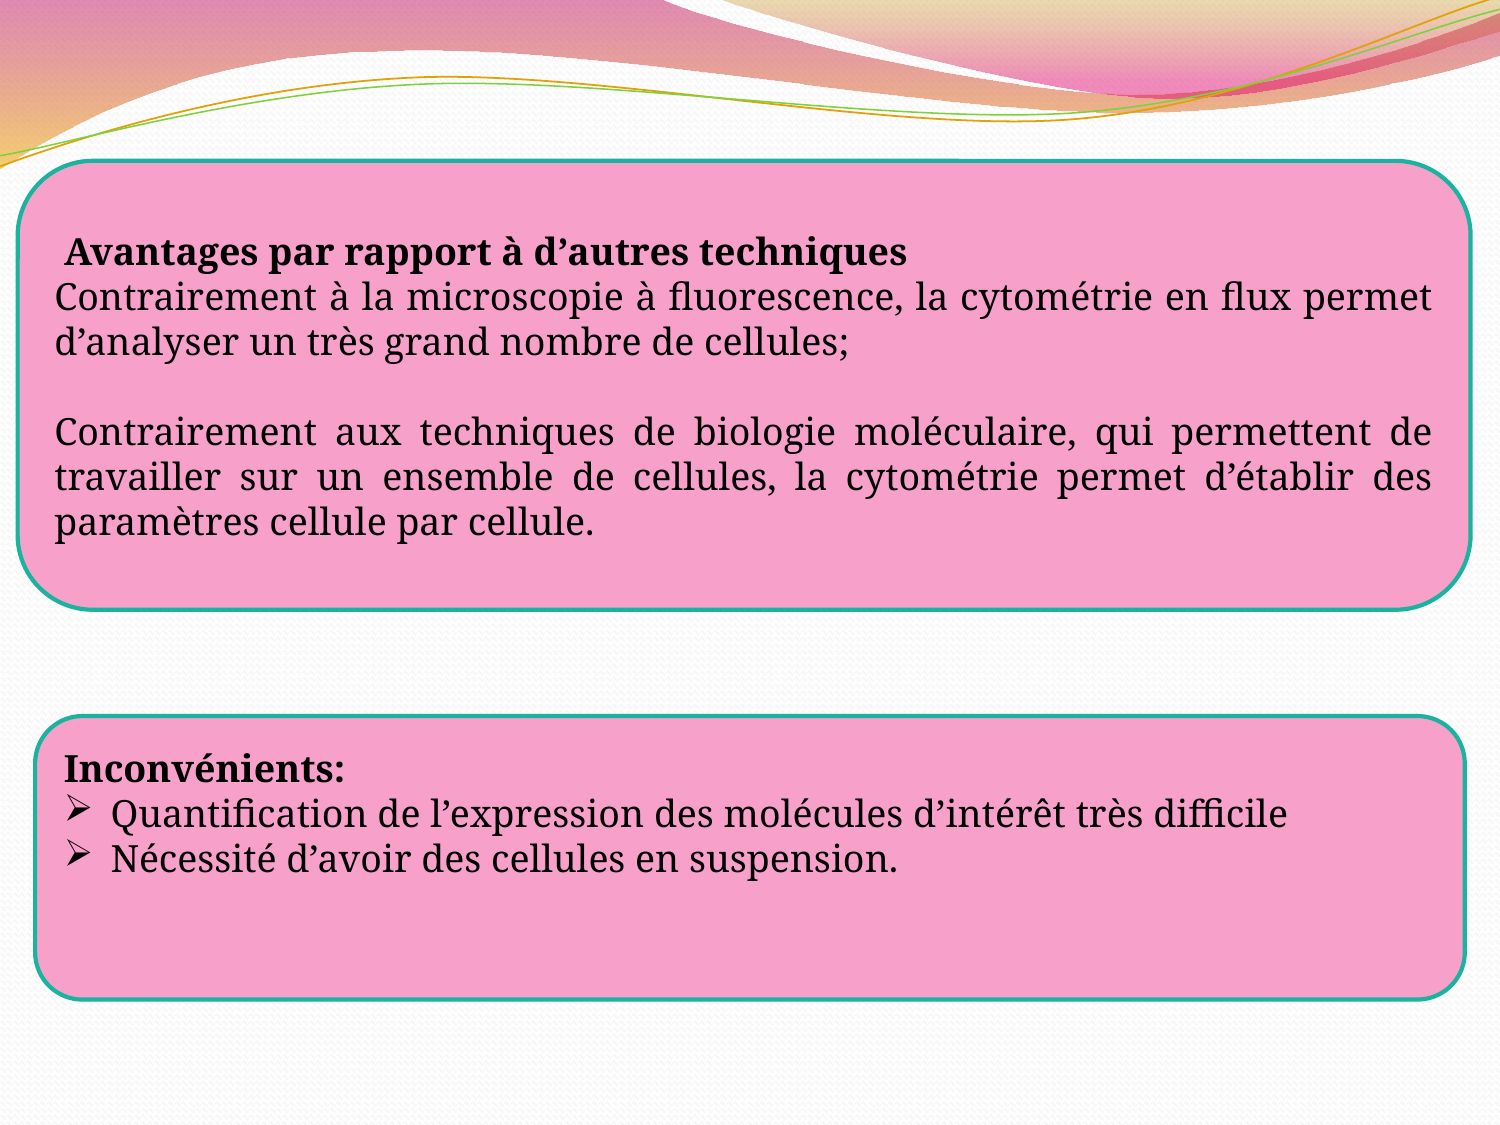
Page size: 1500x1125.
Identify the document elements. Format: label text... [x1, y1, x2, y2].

text_box Inconvénients: Quantification de l’expression des molécules d’intérêt très difficile Nécessité d’avoir des cellules en suspension. [33, 713, 1467, 1002]
text_box Avantages par rapport à d’autres techniques Contrairement à la microscopie à fluorescence, la cytométrie en flux permet d’analyser un très grand nombre de cellules; Contrairement aux techniques de biologie moléculaire, qui permettent de travailler sur un ensemble de cellules, la cytométrie permet d’établir des paramètres cellule par cellule. [15, 158, 1473, 612]
